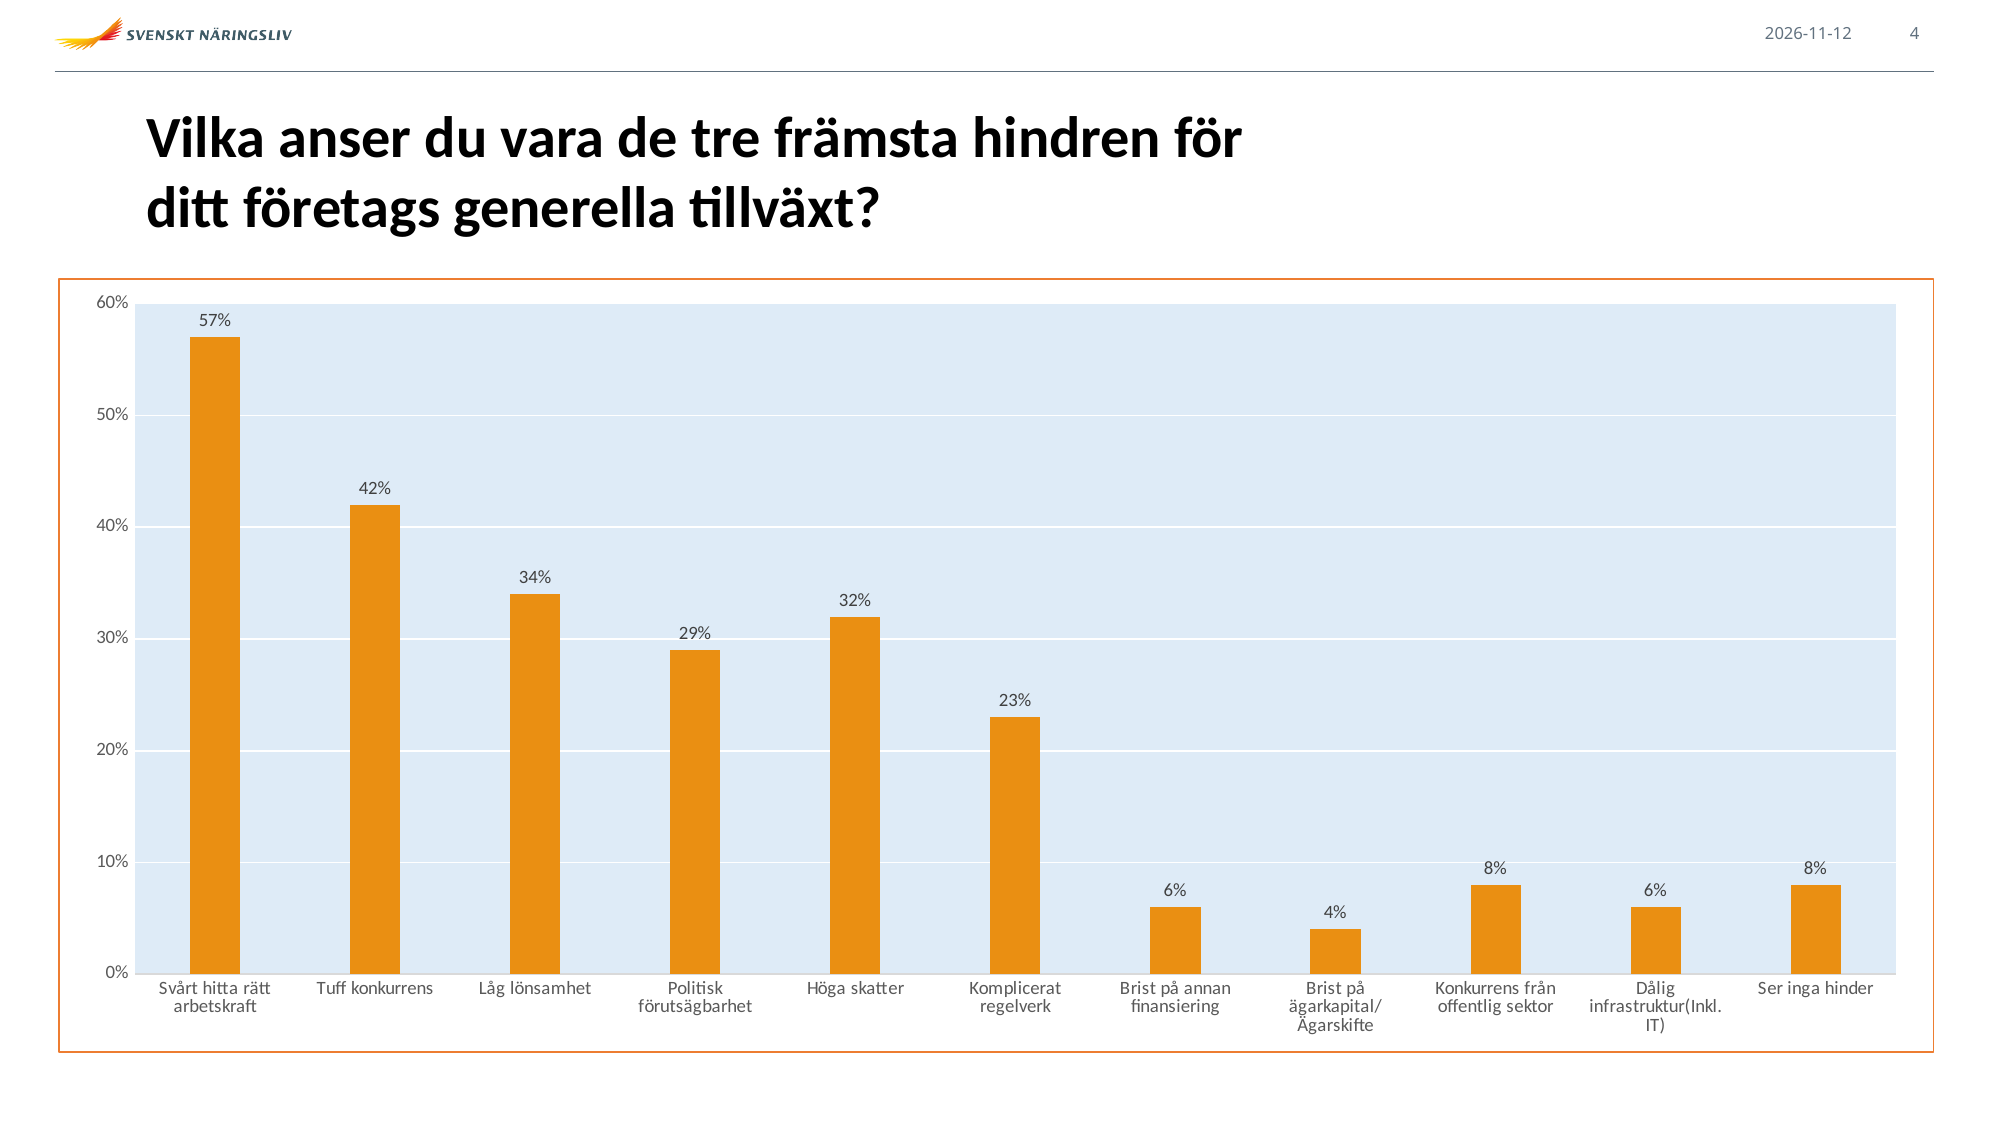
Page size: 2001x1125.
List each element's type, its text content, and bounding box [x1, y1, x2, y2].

title Vilka anser du vara de tre främsta hindren för ditt företags generella tillväxt? [131, 111, 1322, 228]
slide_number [1727, 18, 1867, 51]
chart [57, 278, 1935, 1053]
picture [54, 17, 292, 50]
slide_number 4 [1879, 19, 1935, 49]
